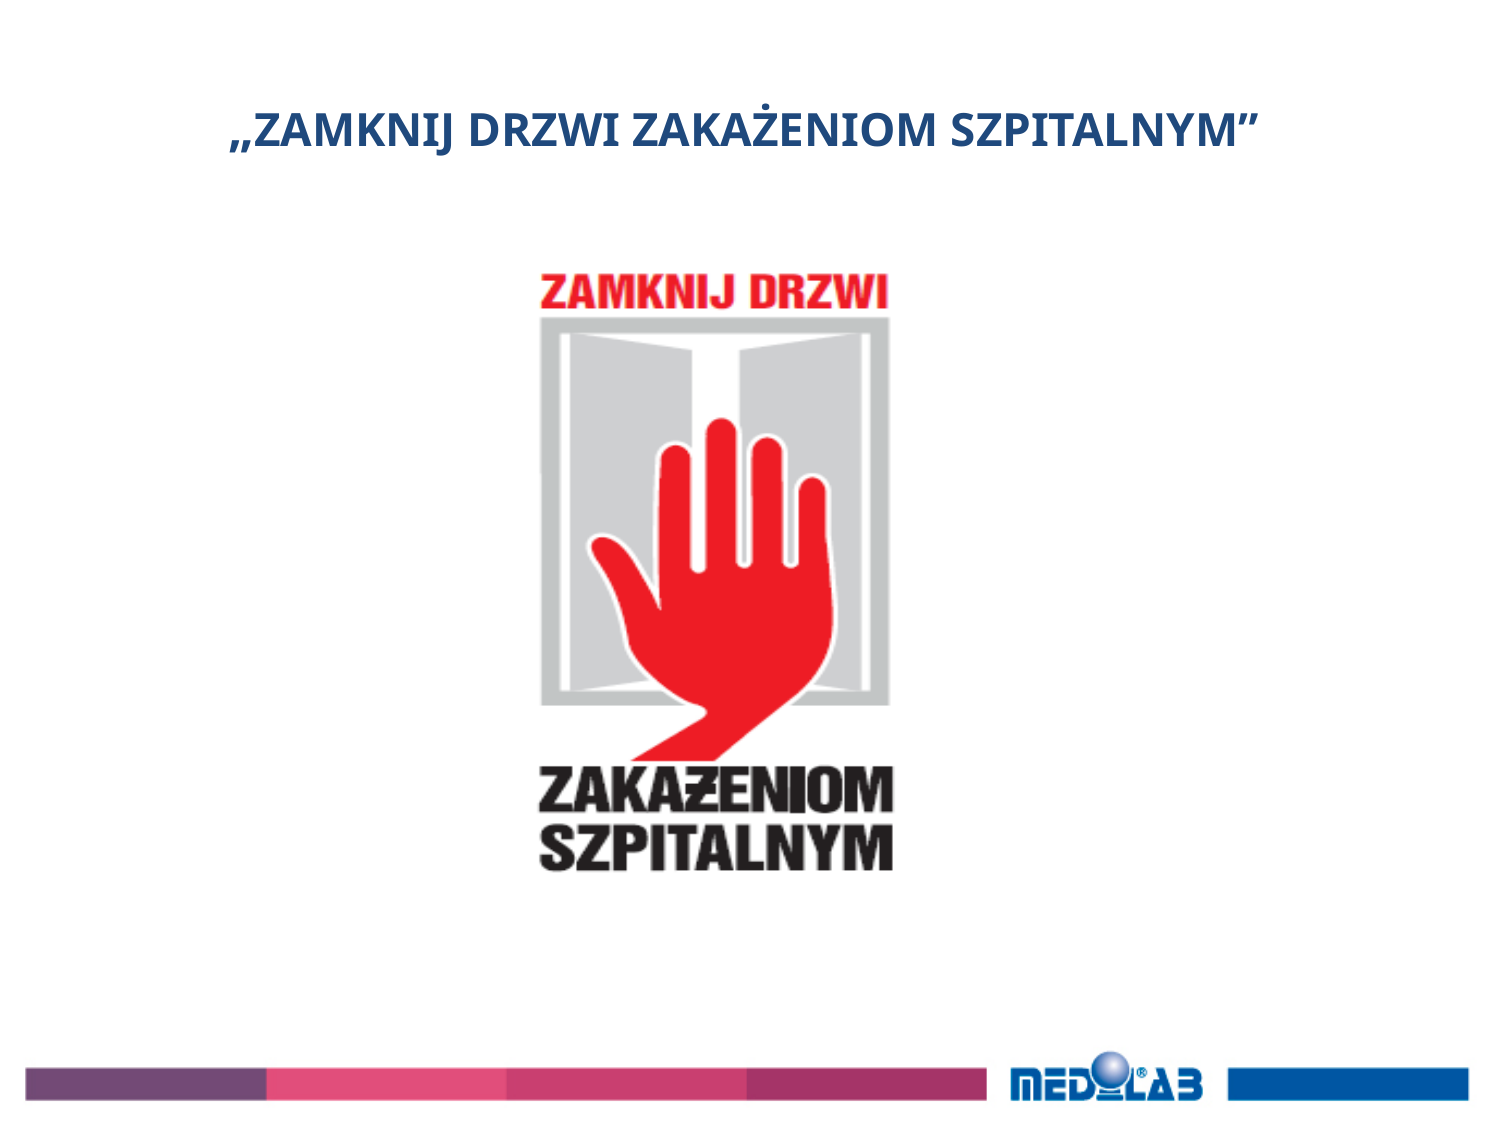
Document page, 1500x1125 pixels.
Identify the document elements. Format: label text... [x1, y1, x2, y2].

picture [489, 255, 928, 894]
picture [0, 1034, 1500, 1125]
text_box „ZAMKNIJ DRZWI ZAKAŻENIOM SZPITALNYM” [74, 45, 1425, 209]
